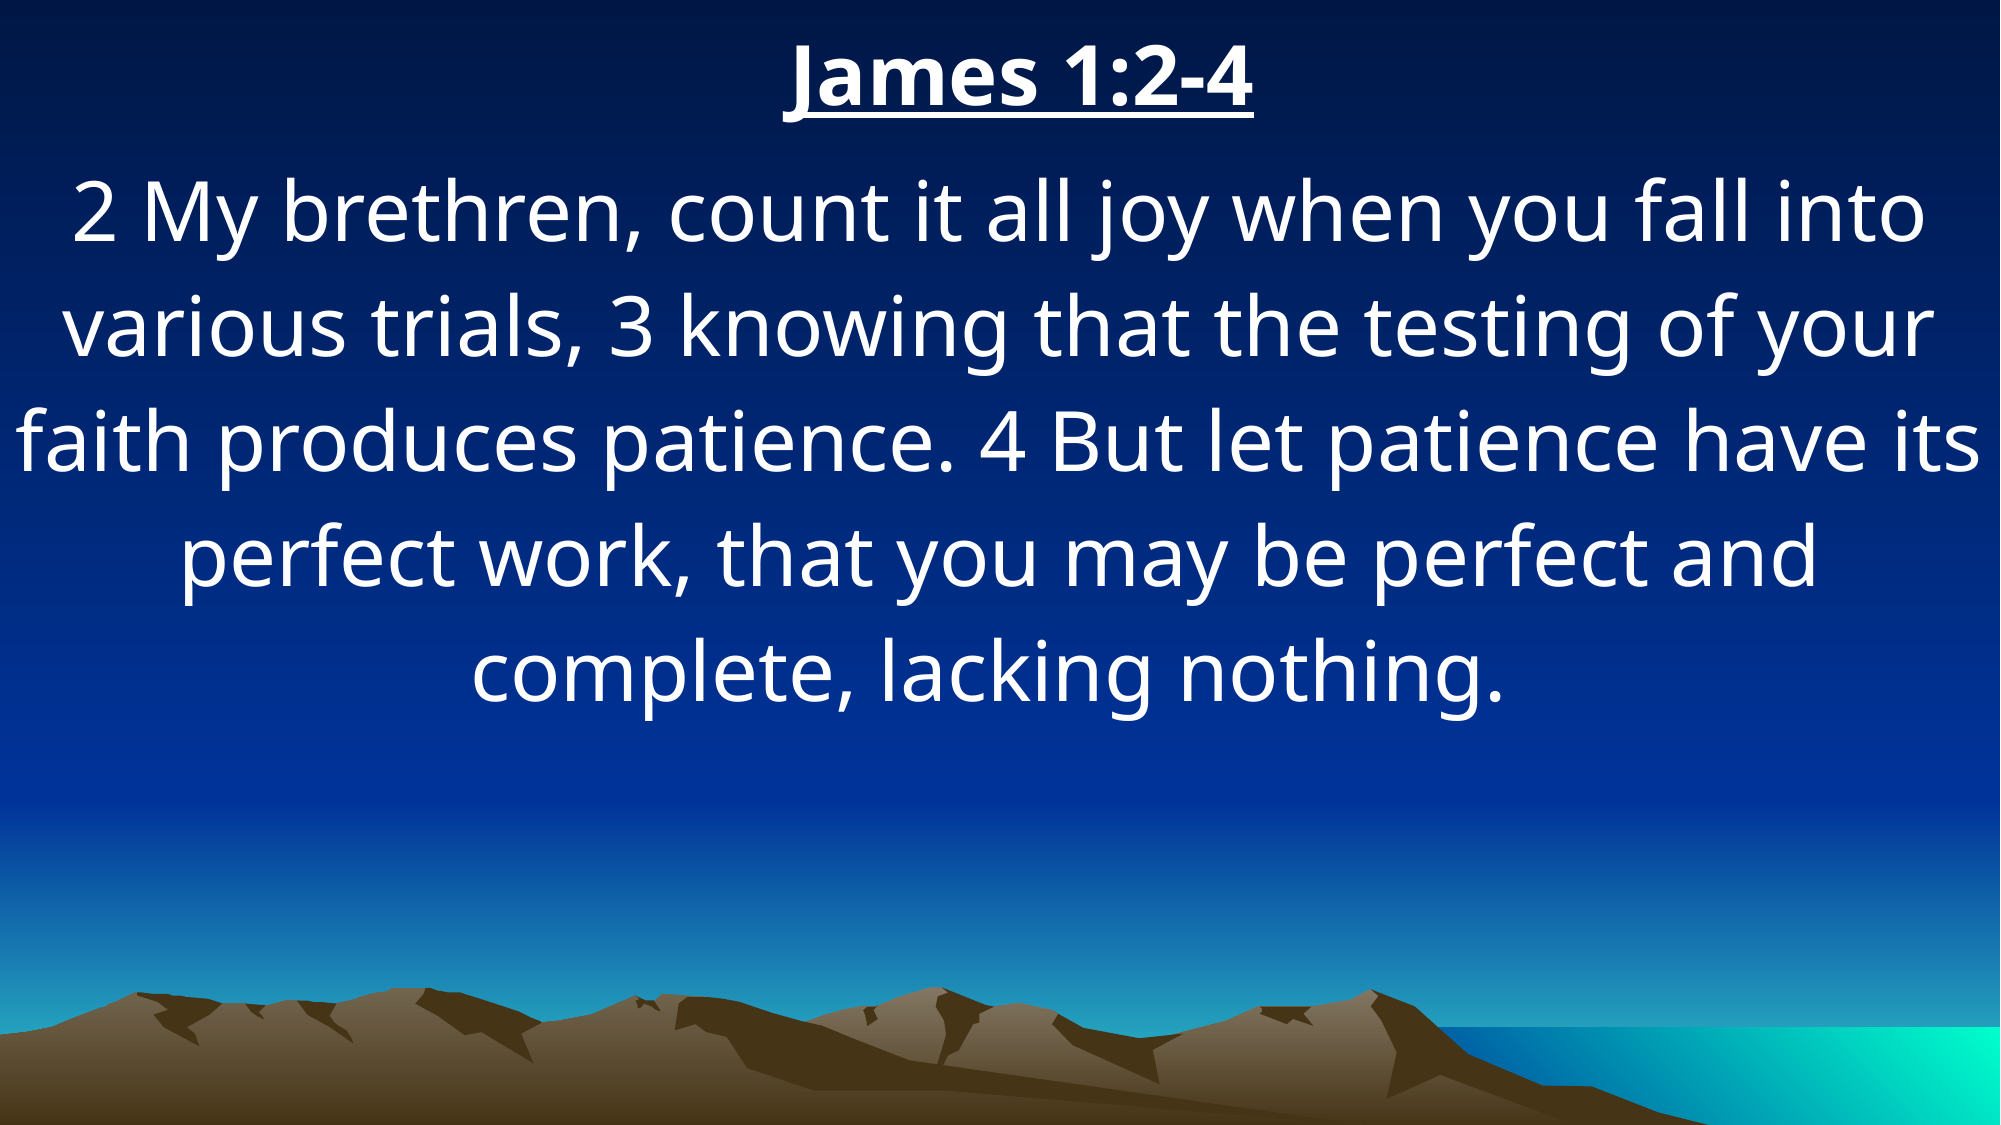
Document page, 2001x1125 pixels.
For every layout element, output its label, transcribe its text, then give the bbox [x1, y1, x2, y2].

text_box James 1:2-4 2 My brethren, count it all joy when you fall into various trials, 3 knowing that the testing of your faith produces patience. 4 But let patience have its perfect work, that you may be perfect and complete, lacking nothing. [0, 0, 2000, 900]
